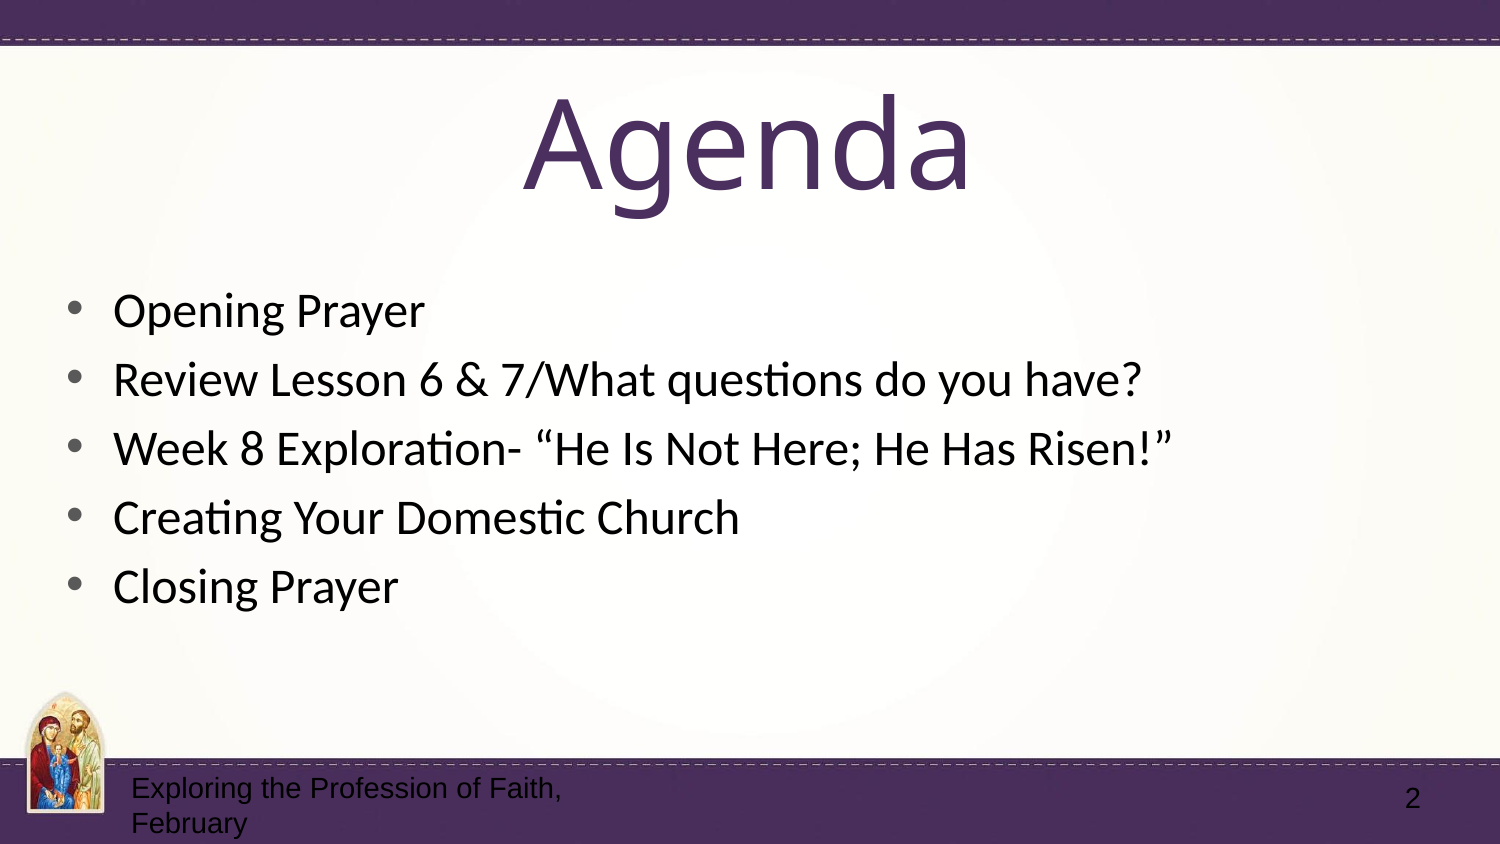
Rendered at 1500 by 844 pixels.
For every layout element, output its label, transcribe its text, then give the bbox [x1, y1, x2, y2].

picture [0, 0, 1500, 844]
slide_number Exploring the Profession of Faith, February [116, 771, 628, 837]
title Agenda [51, 84, 1449, 230]
list Opening Prayer Review Lesson 6 & 7/What questions do you have? Week 8 Exploration- “He Is Not Here; He Has Risen!” Creating Your Domestic Church Closing Prayer [51, 253, 1449, 657]
slide_number 2 [1389, 764, 1480, 830]
